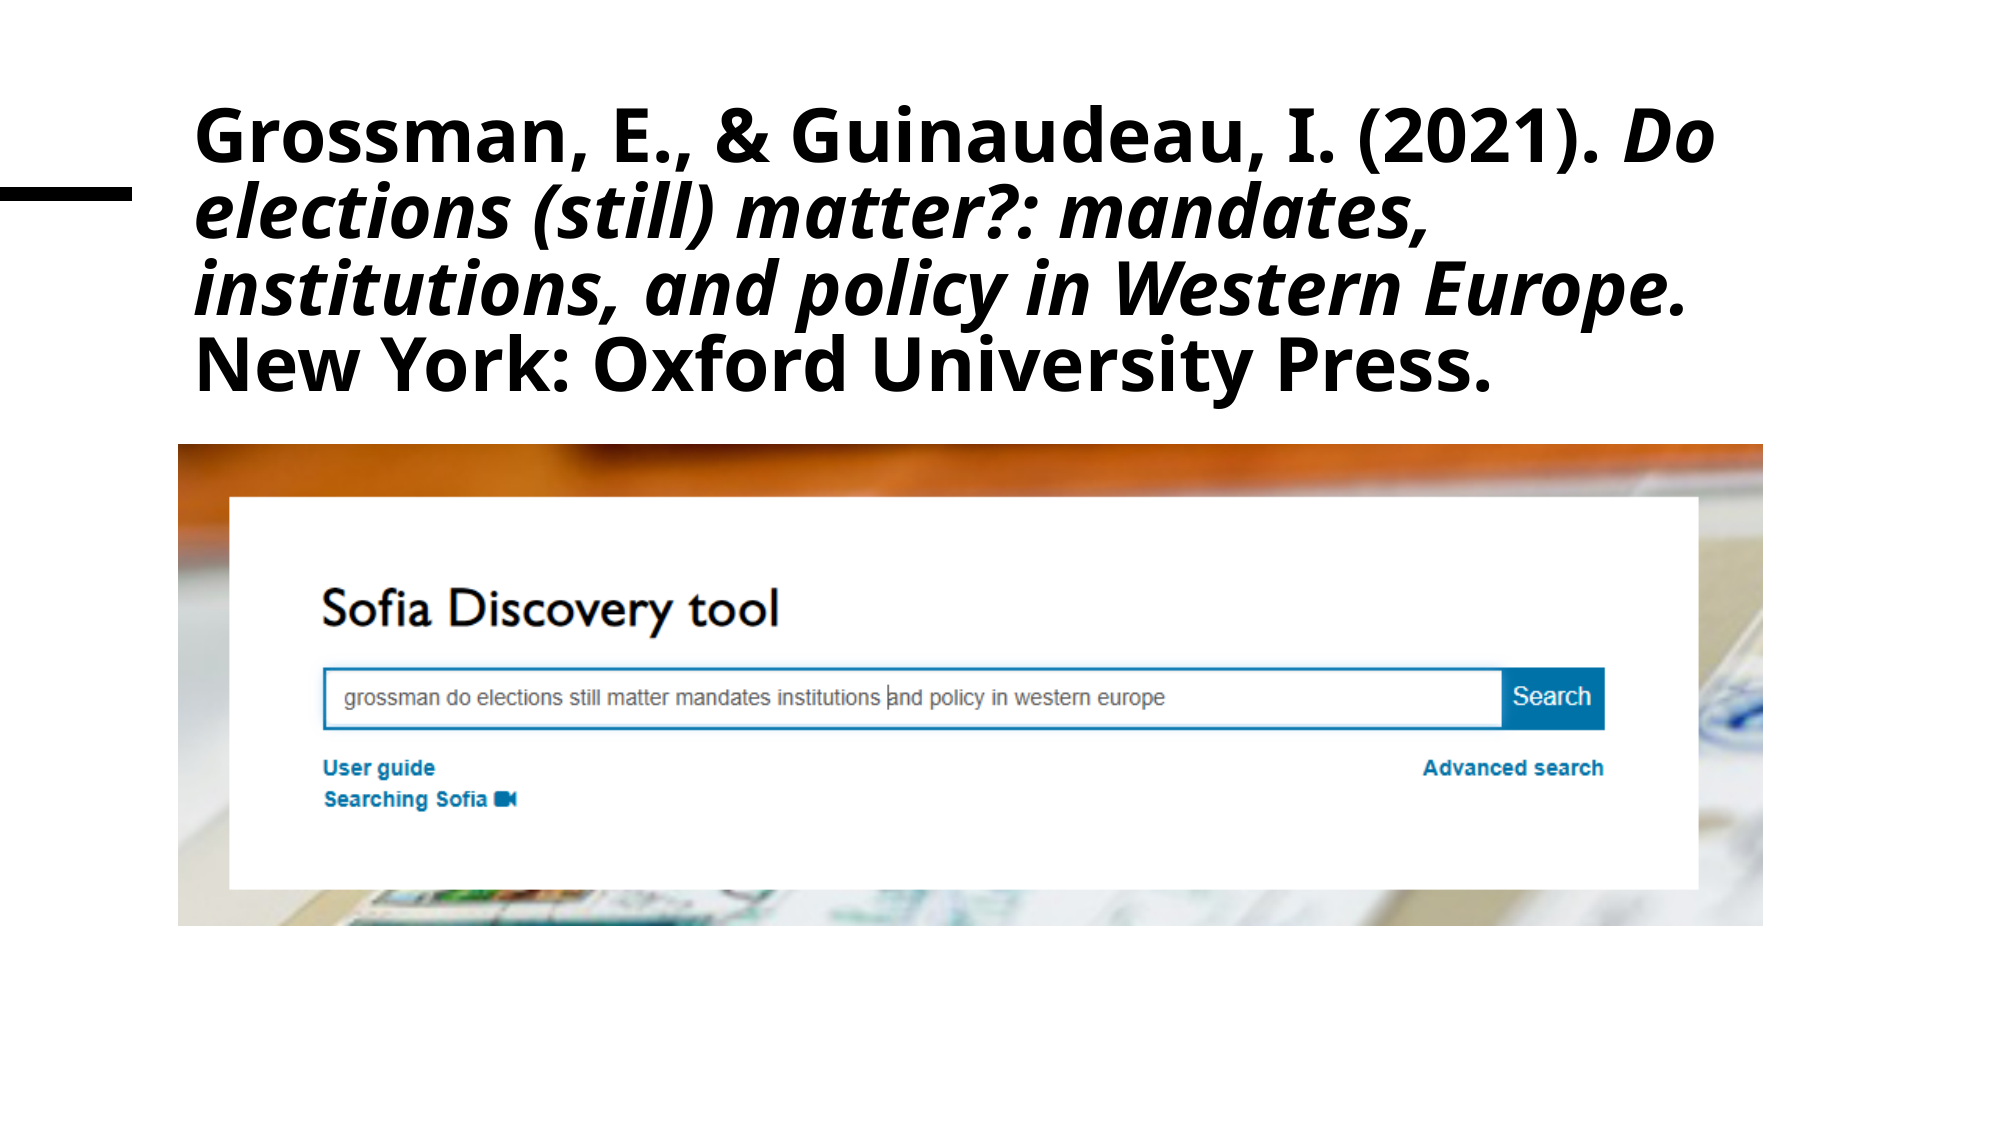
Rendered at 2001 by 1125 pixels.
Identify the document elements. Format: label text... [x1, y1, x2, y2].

title Grossman, E., & Guinaudeau, I. (2021). Do elections (still) matter?: mandates, institutions, and policy in Western Europe. New York: Oxford University Press. [178, 93, 1807, 307]
picture [178, 444, 1763, 926]
